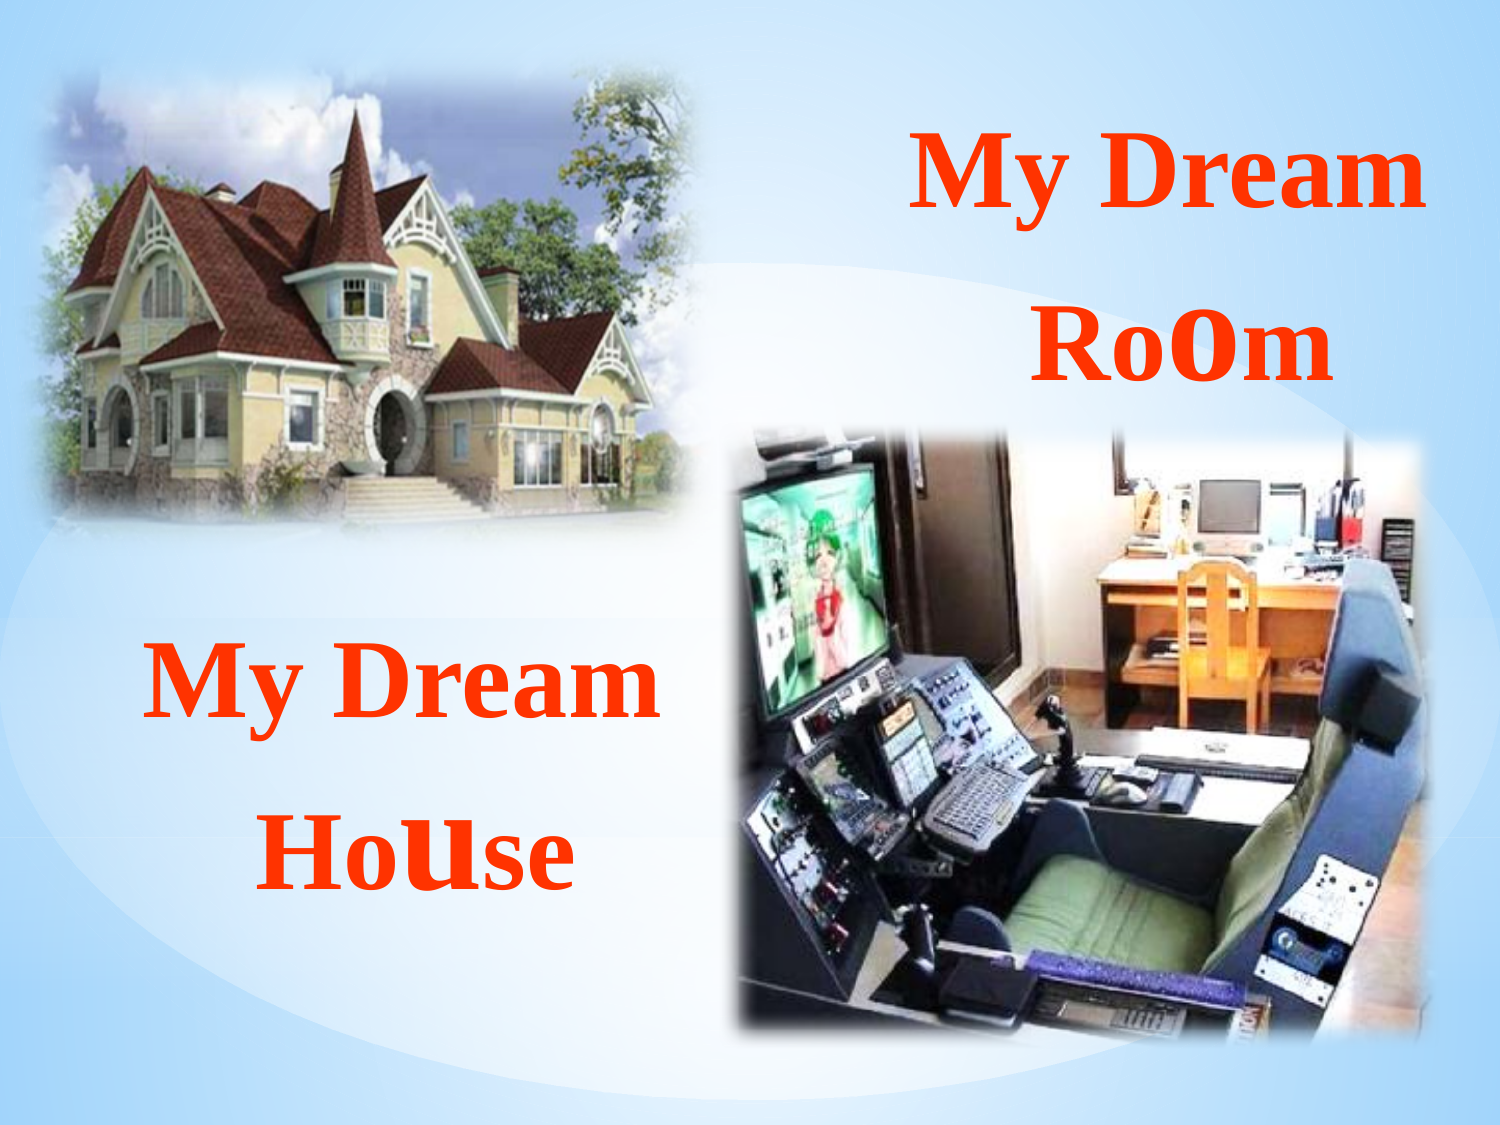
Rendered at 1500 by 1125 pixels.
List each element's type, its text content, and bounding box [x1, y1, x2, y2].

text_box My Dream Room [893, 87, 1444, 418]
picture [5, 42, 1440, 1050]
text_box My Dream House [41, 597, 712, 928]
